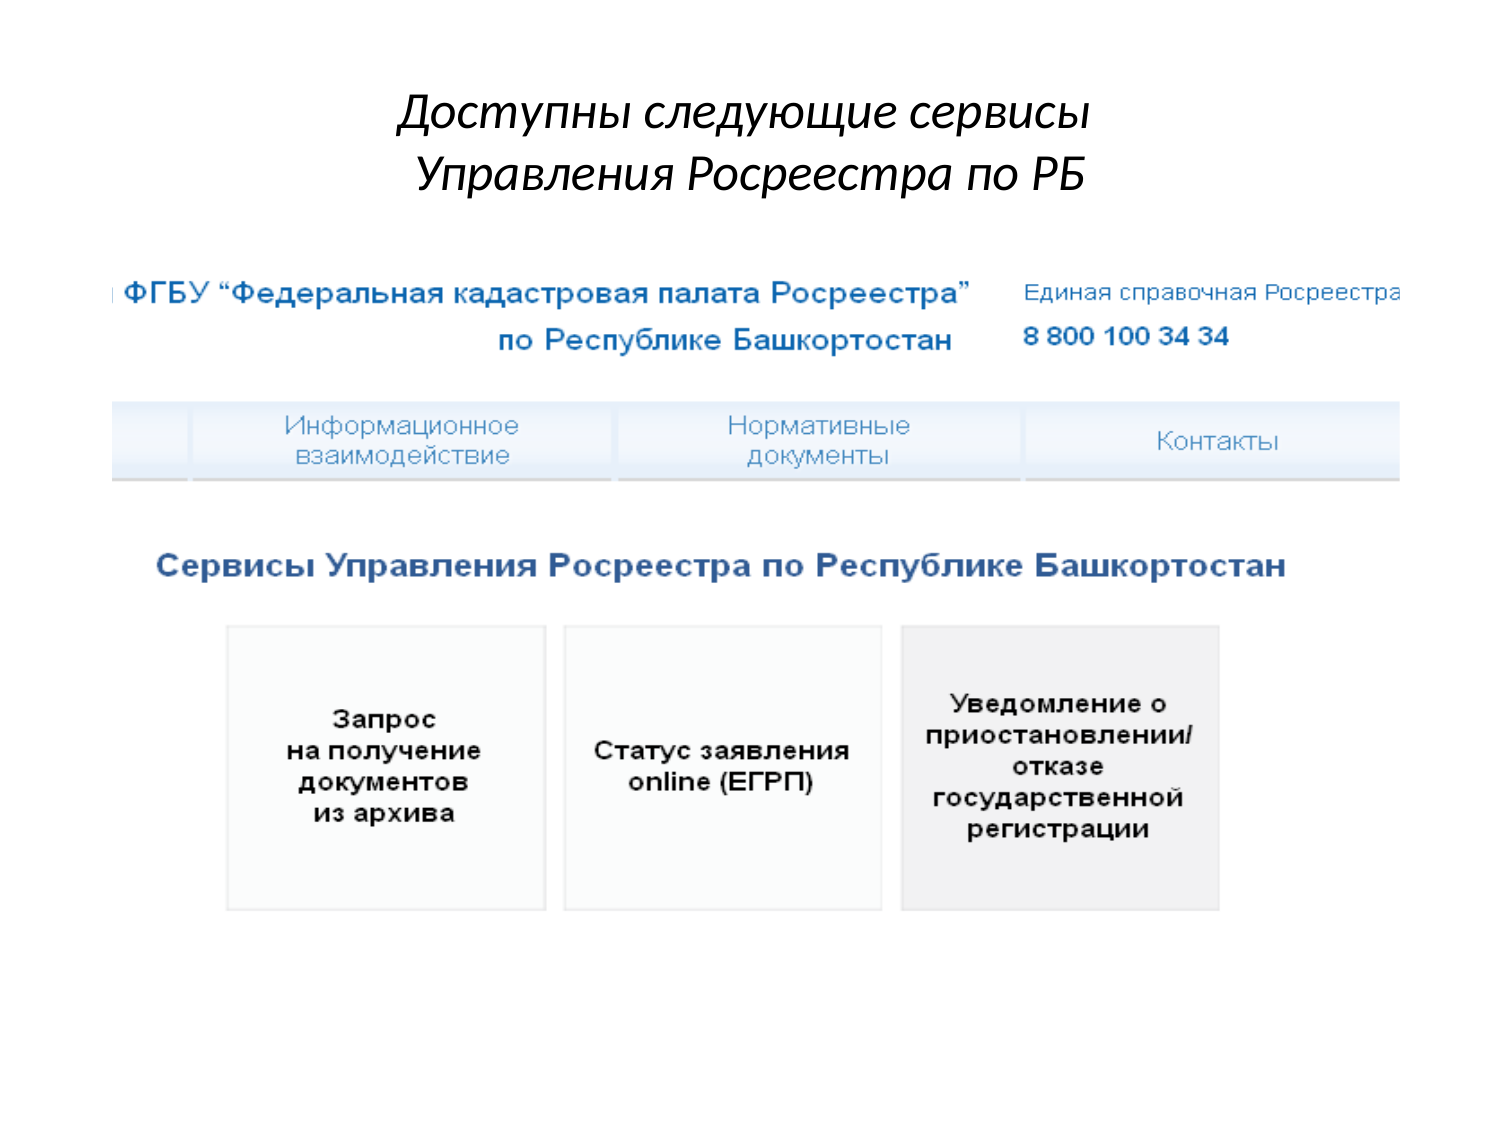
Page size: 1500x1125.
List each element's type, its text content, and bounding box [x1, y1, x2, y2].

title Доступны следующие сервисы Управления Росреестра по РБ [75, 45, 1425, 233]
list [111, 231, 1400, 977]
